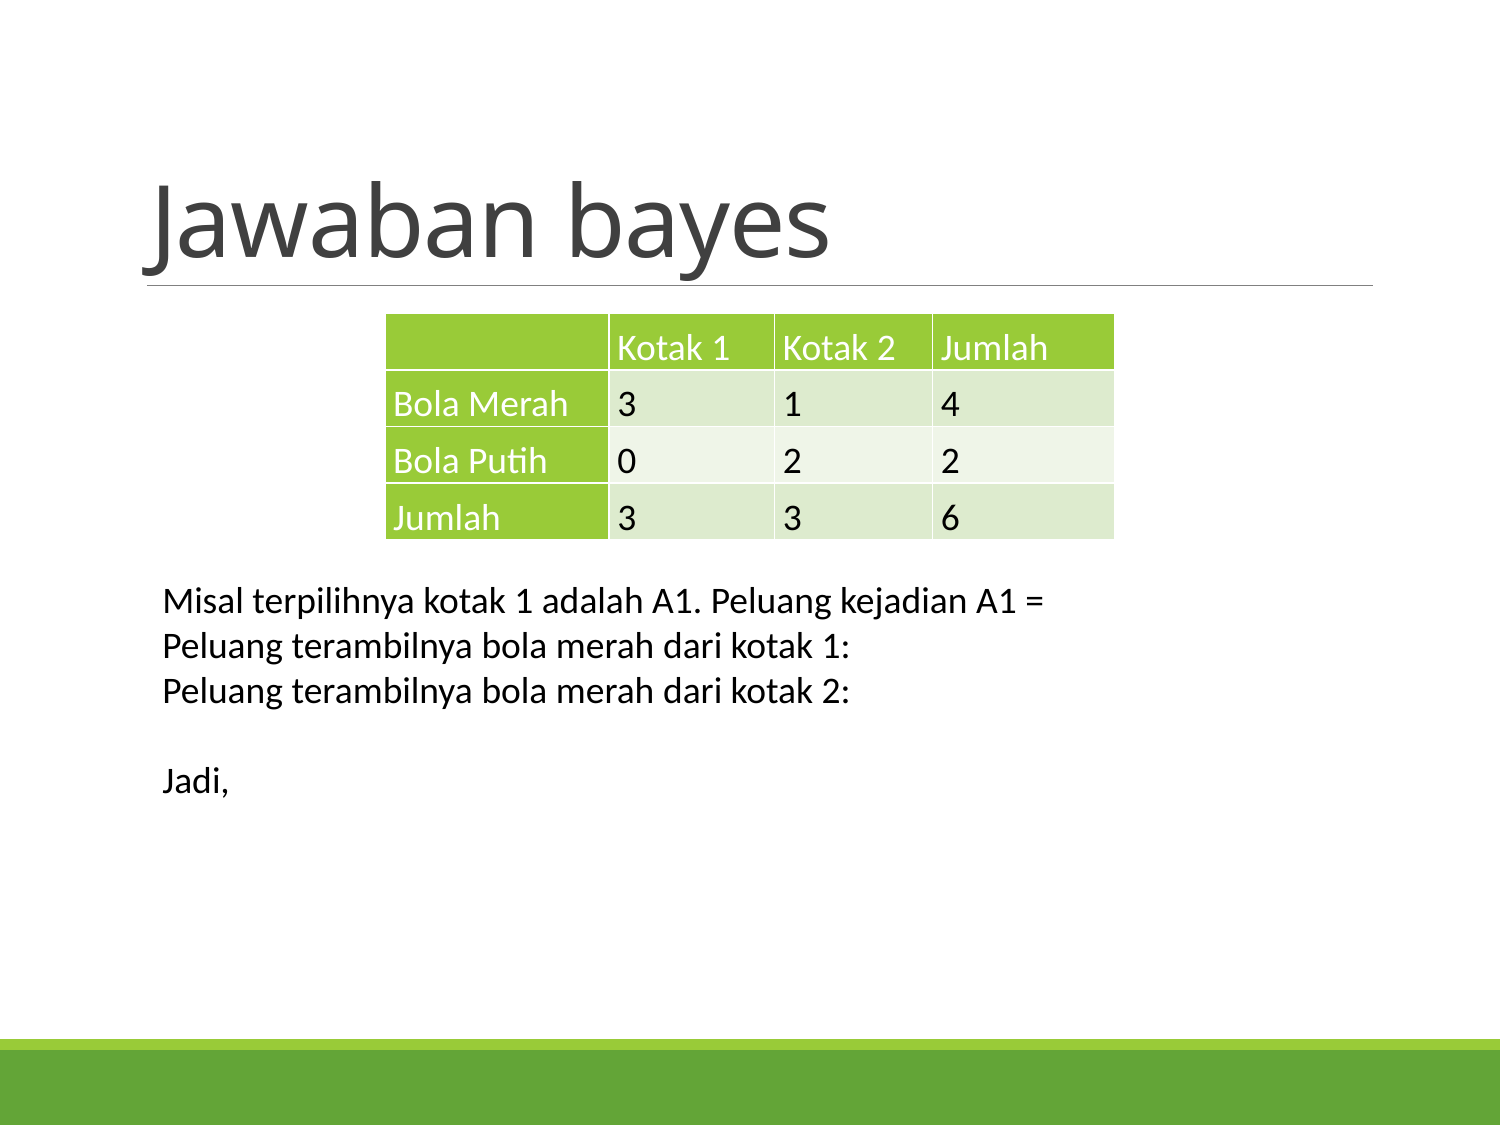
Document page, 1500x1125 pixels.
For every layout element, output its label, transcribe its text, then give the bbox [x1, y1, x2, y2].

table_cell 2 [933, 427, 1114, 482]
table_cell 2 [775, 427, 932, 482]
table_cell Bola Merah [386, 371, 608, 426]
table_cell 0 [610, 427, 774, 482]
table_header Jumlah [933, 314, 1114, 369]
table_cell 4 [933, 371, 1114, 426]
table_cell 6 [933, 484, 1114, 539]
table_cell Jumlah [386, 484, 608, 539]
table_cell 3 [775, 484, 932, 539]
table_header Kotak 1 [610, 314, 774, 369]
table_cell 3 [610, 484, 774, 539]
table_cell Bola Putih [386, 427, 608, 482]
table_header [386, 314, 608, 369]
table_cell 1 [775, 371, 932, 426]
title Jawaban bayes [135, 47, 1373, 285]
table_cell 3 [610, 371, 774, 426]
table_header Kotak 2 [775, 314, 932, 369]
